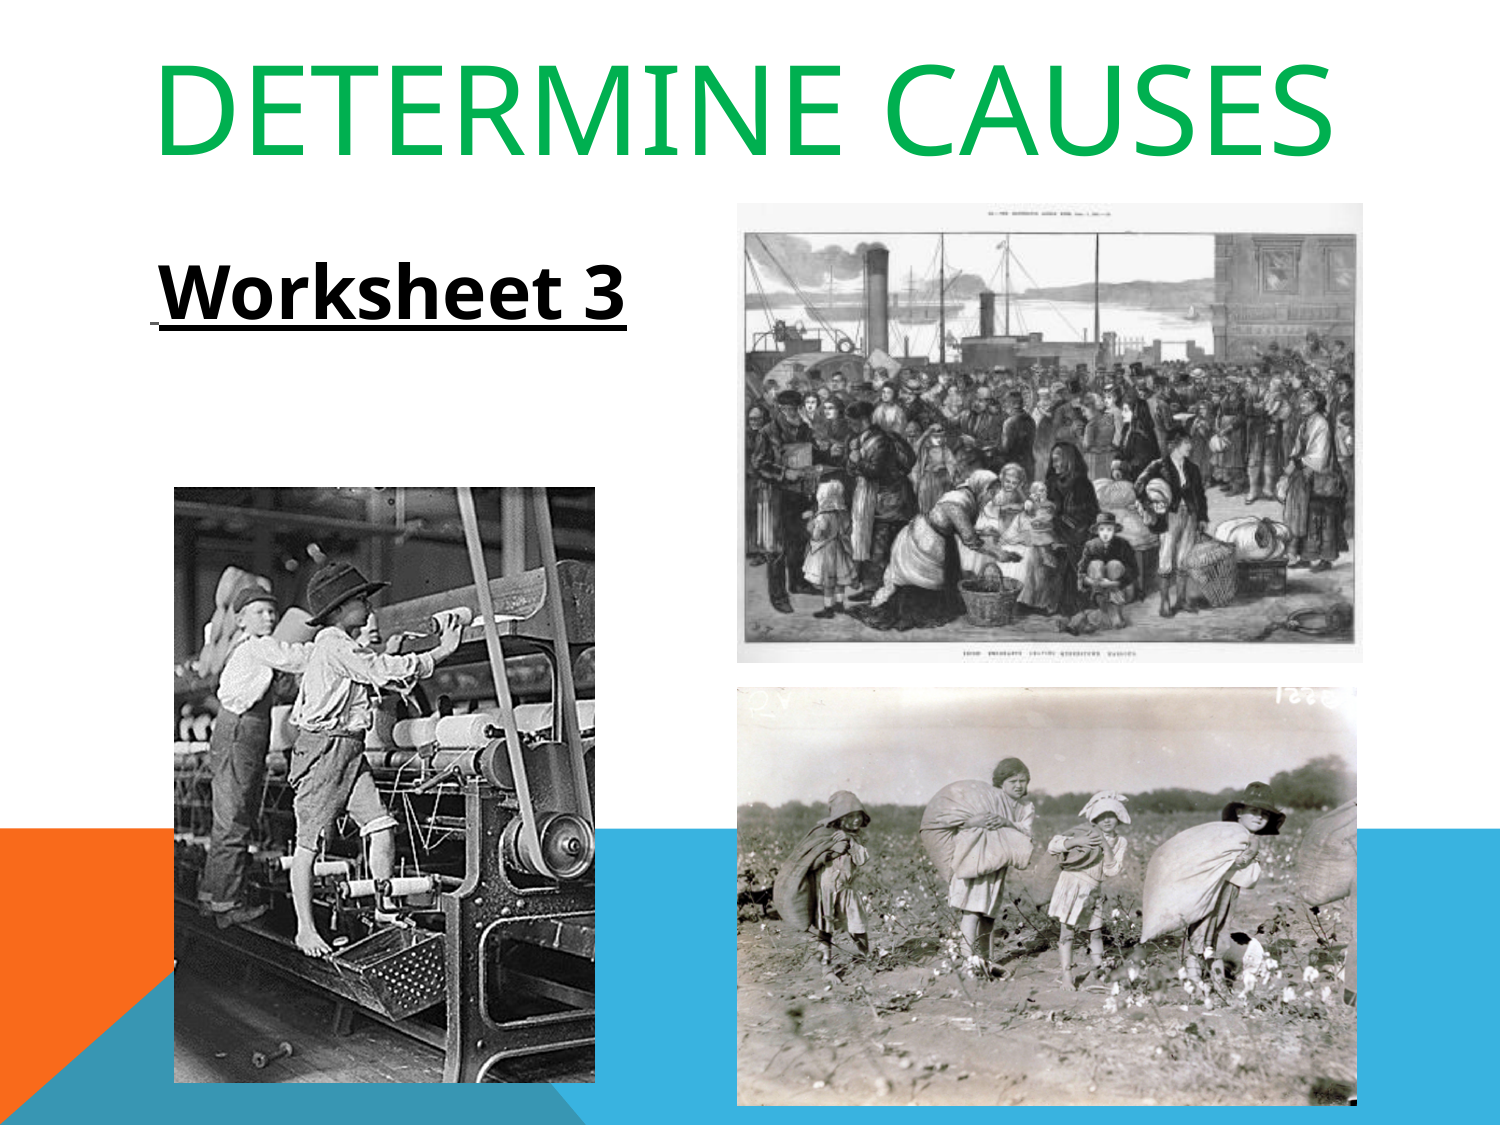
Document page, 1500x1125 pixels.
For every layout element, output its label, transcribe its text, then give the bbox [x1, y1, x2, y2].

list Worksheet 3 [135, 180, 1369, 768]
picture [174, 487, 596, 1083]
picture [737, 203, 1363, 664]
picture [737, 687, 1358, 1107]
title Determine Causes [135, 60, 1369, 150]
